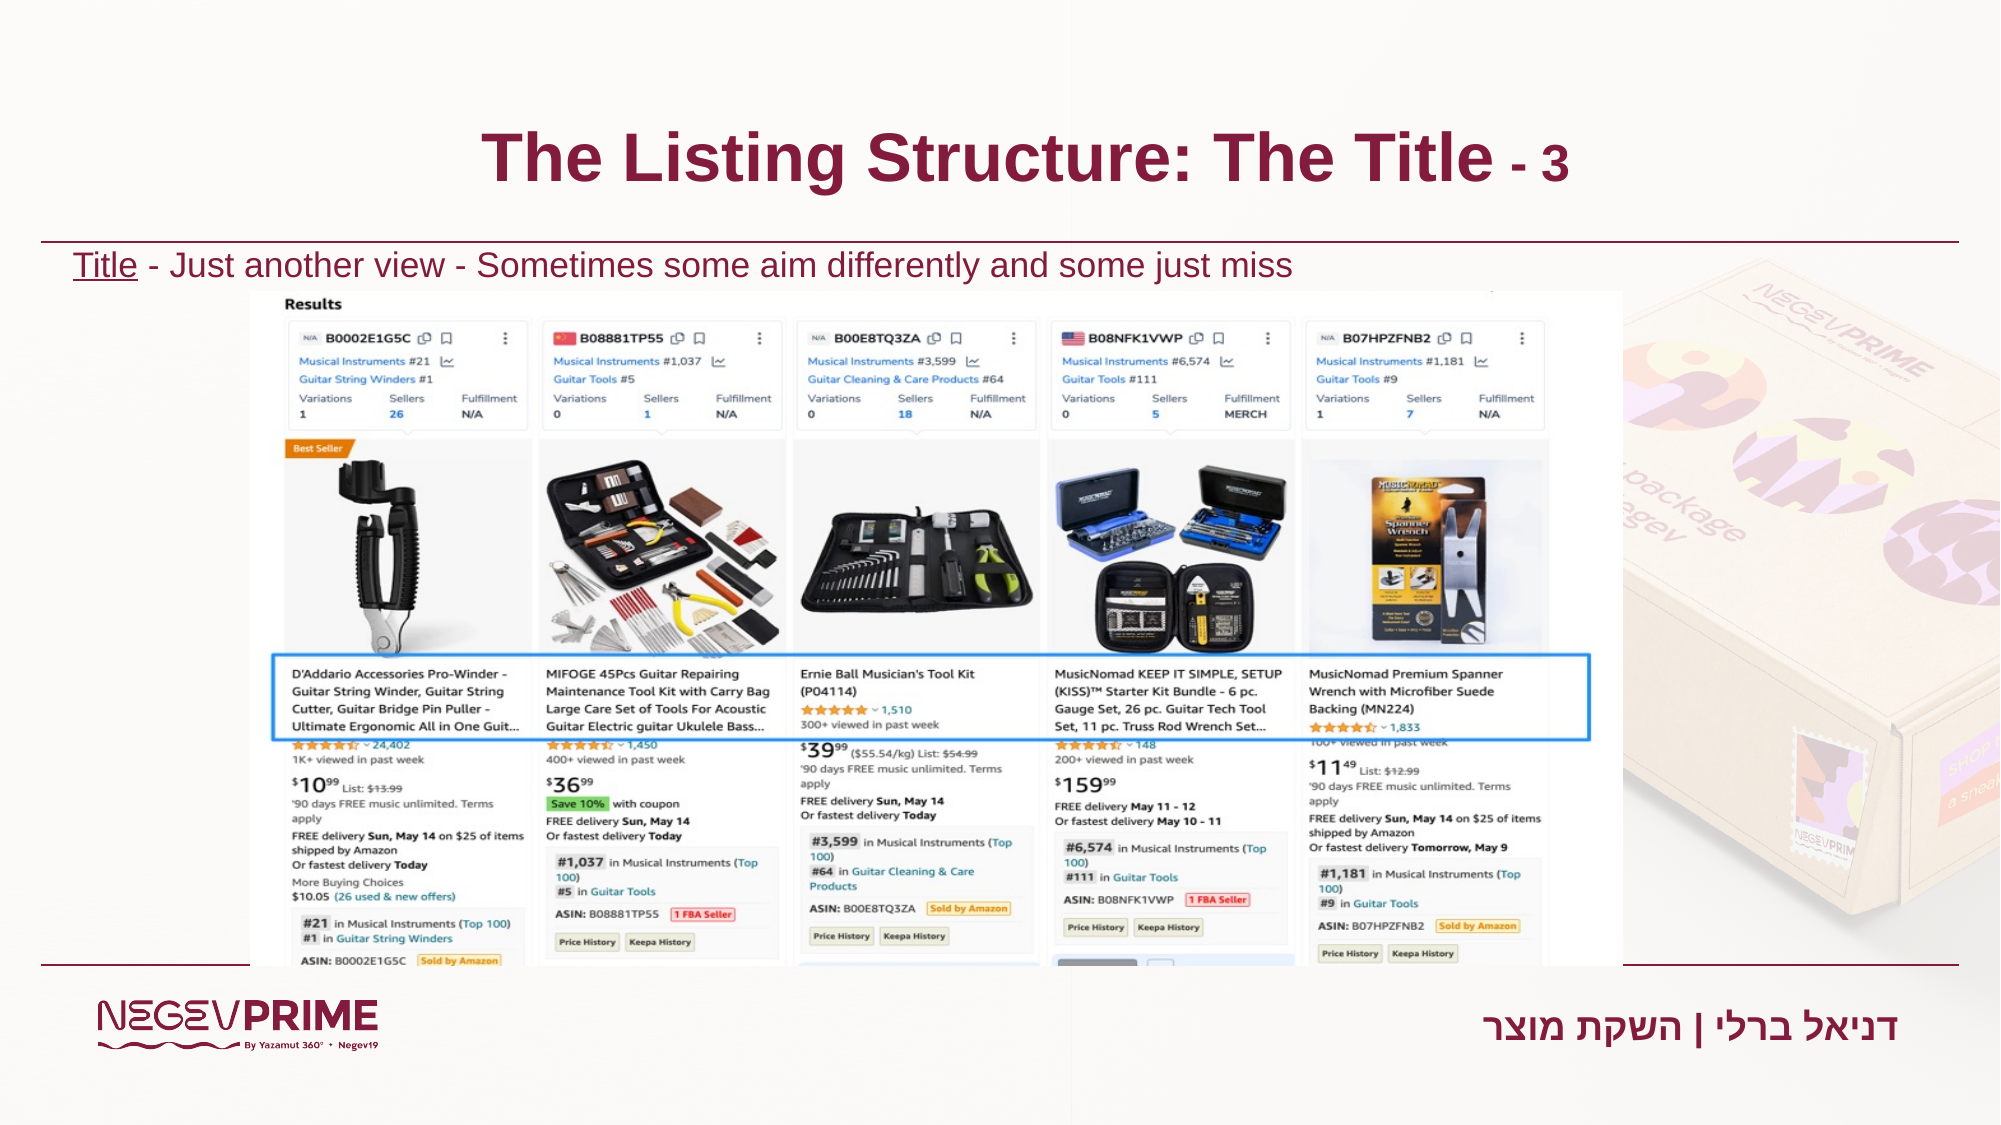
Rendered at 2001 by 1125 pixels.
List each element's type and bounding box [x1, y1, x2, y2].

text_box [0, 0, 2000, 1125]
picture [250, 291, 1624, 966]
picture [97, 1000, 378, 1051]
